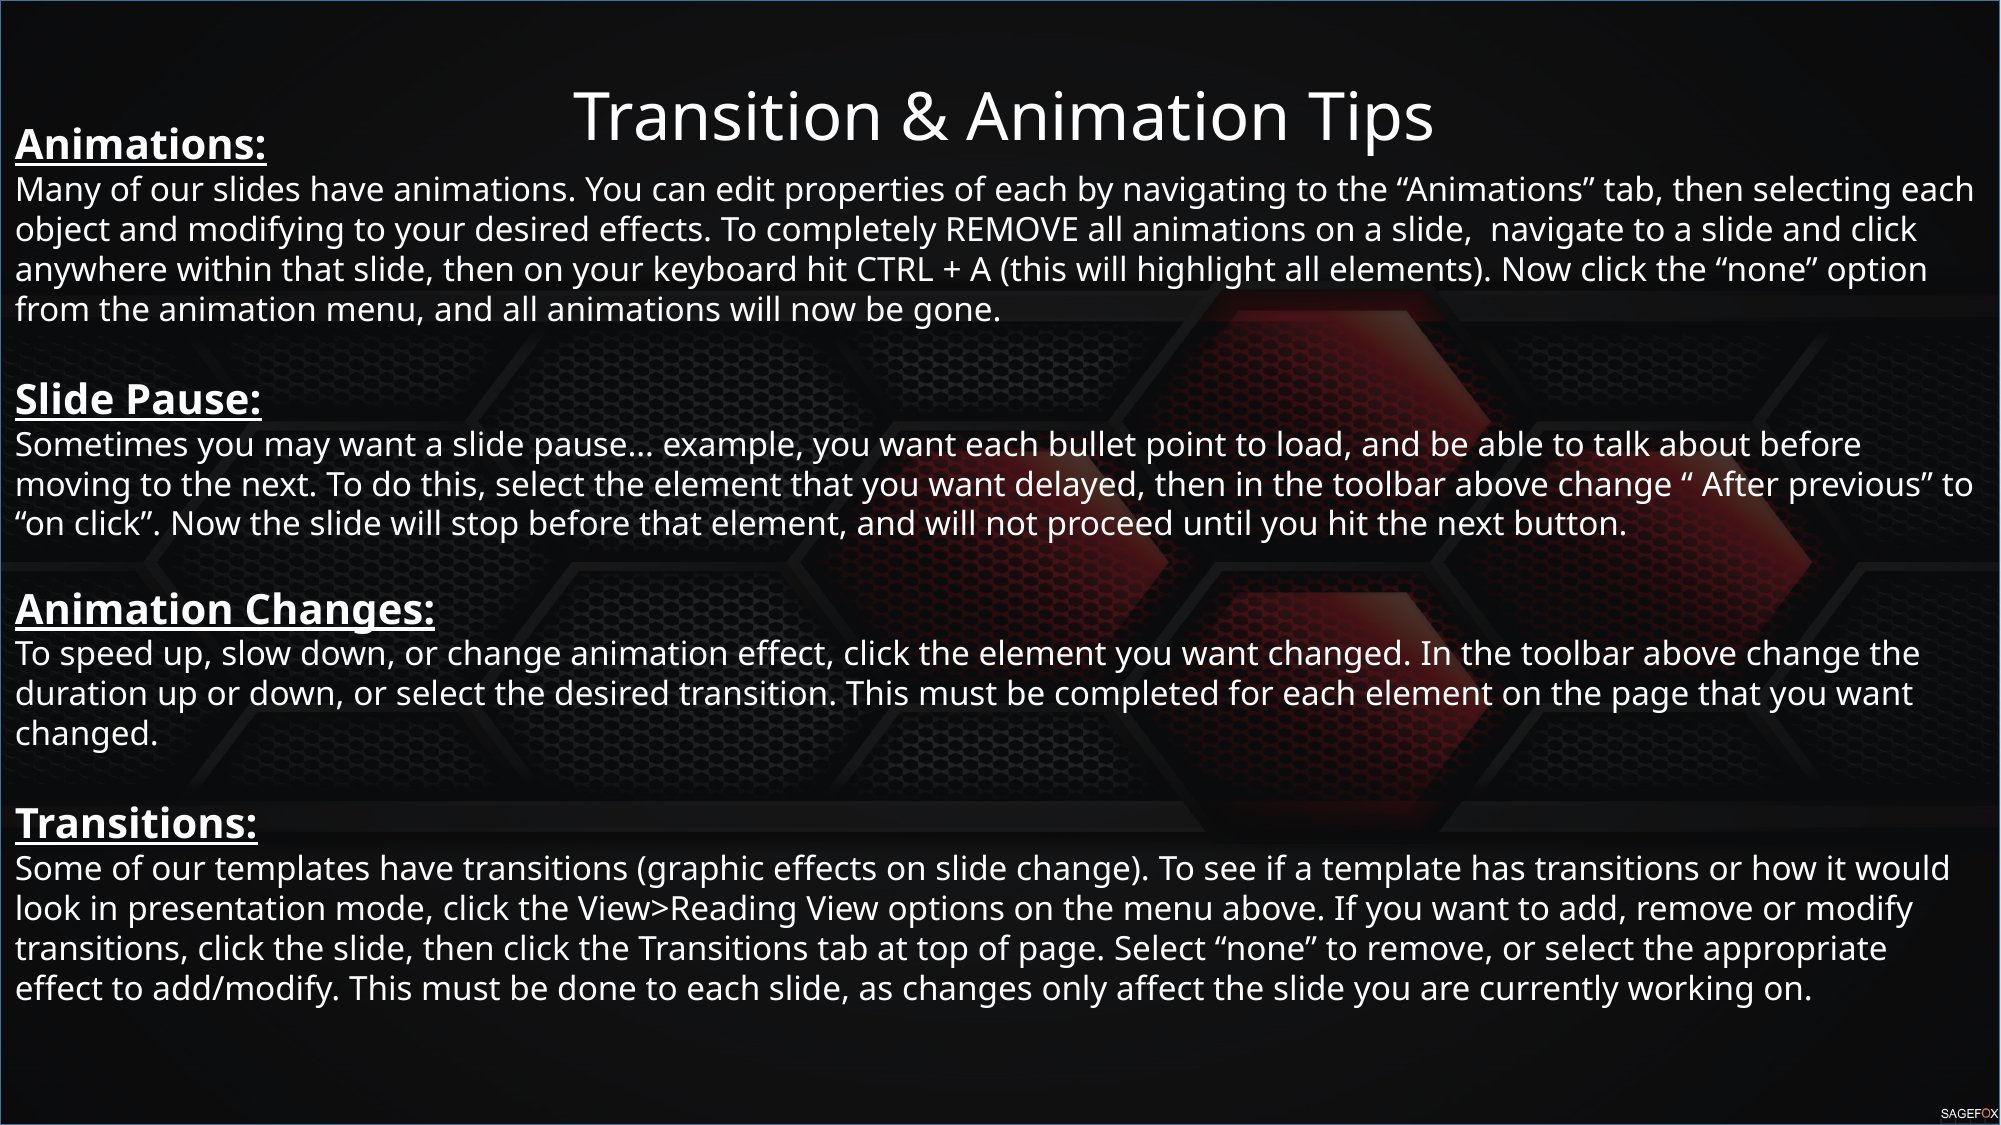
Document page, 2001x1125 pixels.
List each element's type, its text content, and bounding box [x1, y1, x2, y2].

text_box Animations: Many of our slides have animations. You can edit properties of each by navigating to the “Animations” tab, then selecting each object and modifying to your desired effects. To completely REMOVE all animations on a slide, navigate to a slide and click anywhere within that slide, then on your keyboard hit CTRL + A (this will highlight all elements). Now click the “none” option from the animation menu, and all animations will now be gone. Slide Pause: Sometimes you may want a slide pause… example, you want each bullet point to load, and be able to talk about before moving to the next. To do this, select the element that you want delayed, then in the toolbar above change “ After previous” to “on click”. Now the slide will stop before that element, and will not proceed until you hit the next button. Animation Changes: To speed up, slow down, or change animation effect, click the element you want changed. In the toolbar above change the duration up or down, or select the desired transition. This must be completed for each element on the page that you want changed. Transitions: Some of our templates have transitions (graphic effects on slide change). To see if a template has transitions or how it would look in presentation mode, click the View>Reading View options on the menu above. If you want to add, remove or modify transitions, click the slide, then click the Transitions tab at top of page. Select “none” to remove, or select the appropriate effect to add/modify. This must be done to each slide, as changes only affect the slide you are currently working on. [0, 0, 2000, 1125]
title Transition & Animation Tips [477, 59, 1532, 177]
